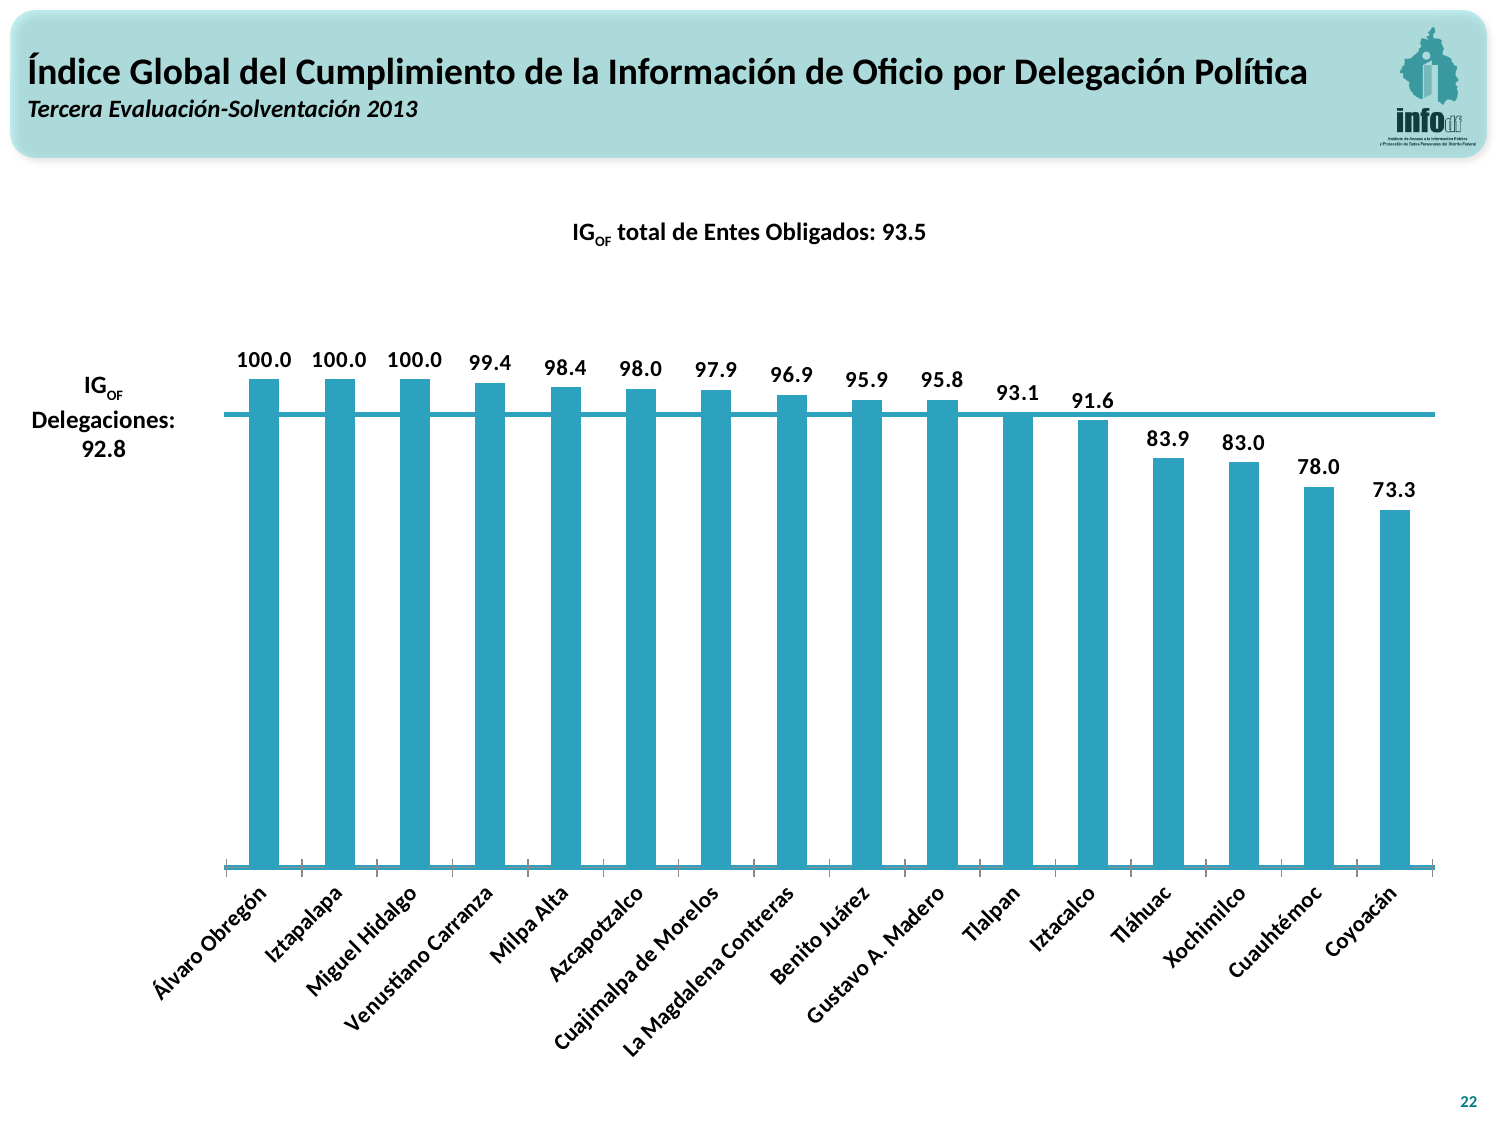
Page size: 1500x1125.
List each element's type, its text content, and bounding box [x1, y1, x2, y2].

text_box IGOF total de Entes Obligados: 93.5 [117, 207, 1383, 257]
text_box IGOF Delegaciones: 92.8 [12, 361, 141, 471]
picture [1389, 24, 1480, 146]
text_box Índice Global del Cumplimiento de la Información de Oficio por Delegación Política Tercera Evaluación-Solventación 2013 [12, 13, 1389, 156]
chart [147, 335, 1462, 1069]
slide_number 22 [1432, 1058, 1493, 1119]
